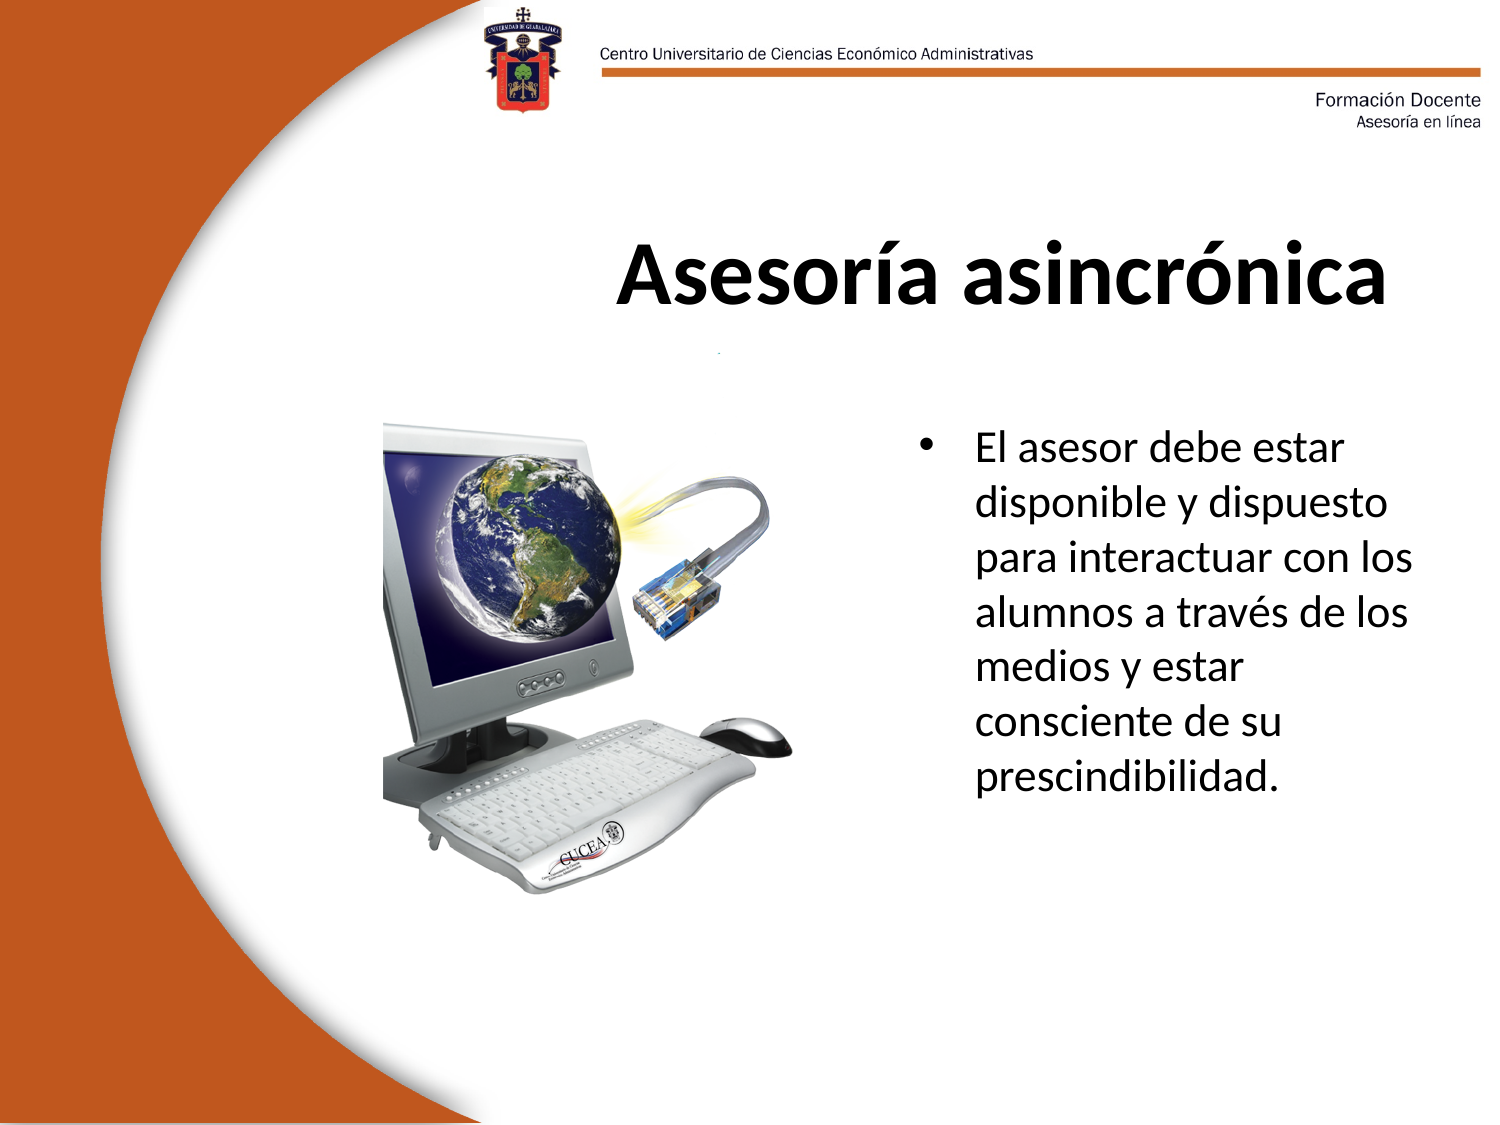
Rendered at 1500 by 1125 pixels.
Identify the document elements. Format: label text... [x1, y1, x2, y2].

title Asesoría asincrónica [490, 174, 1425, 362]
picture [0, 0, 1495, 1123]
list El asesor debe estar disponible y dispuesto para interactuar con los alumnos a través de los medios y estar consciente de su prescindibilidad. [903, 408, 1449, 1083]
